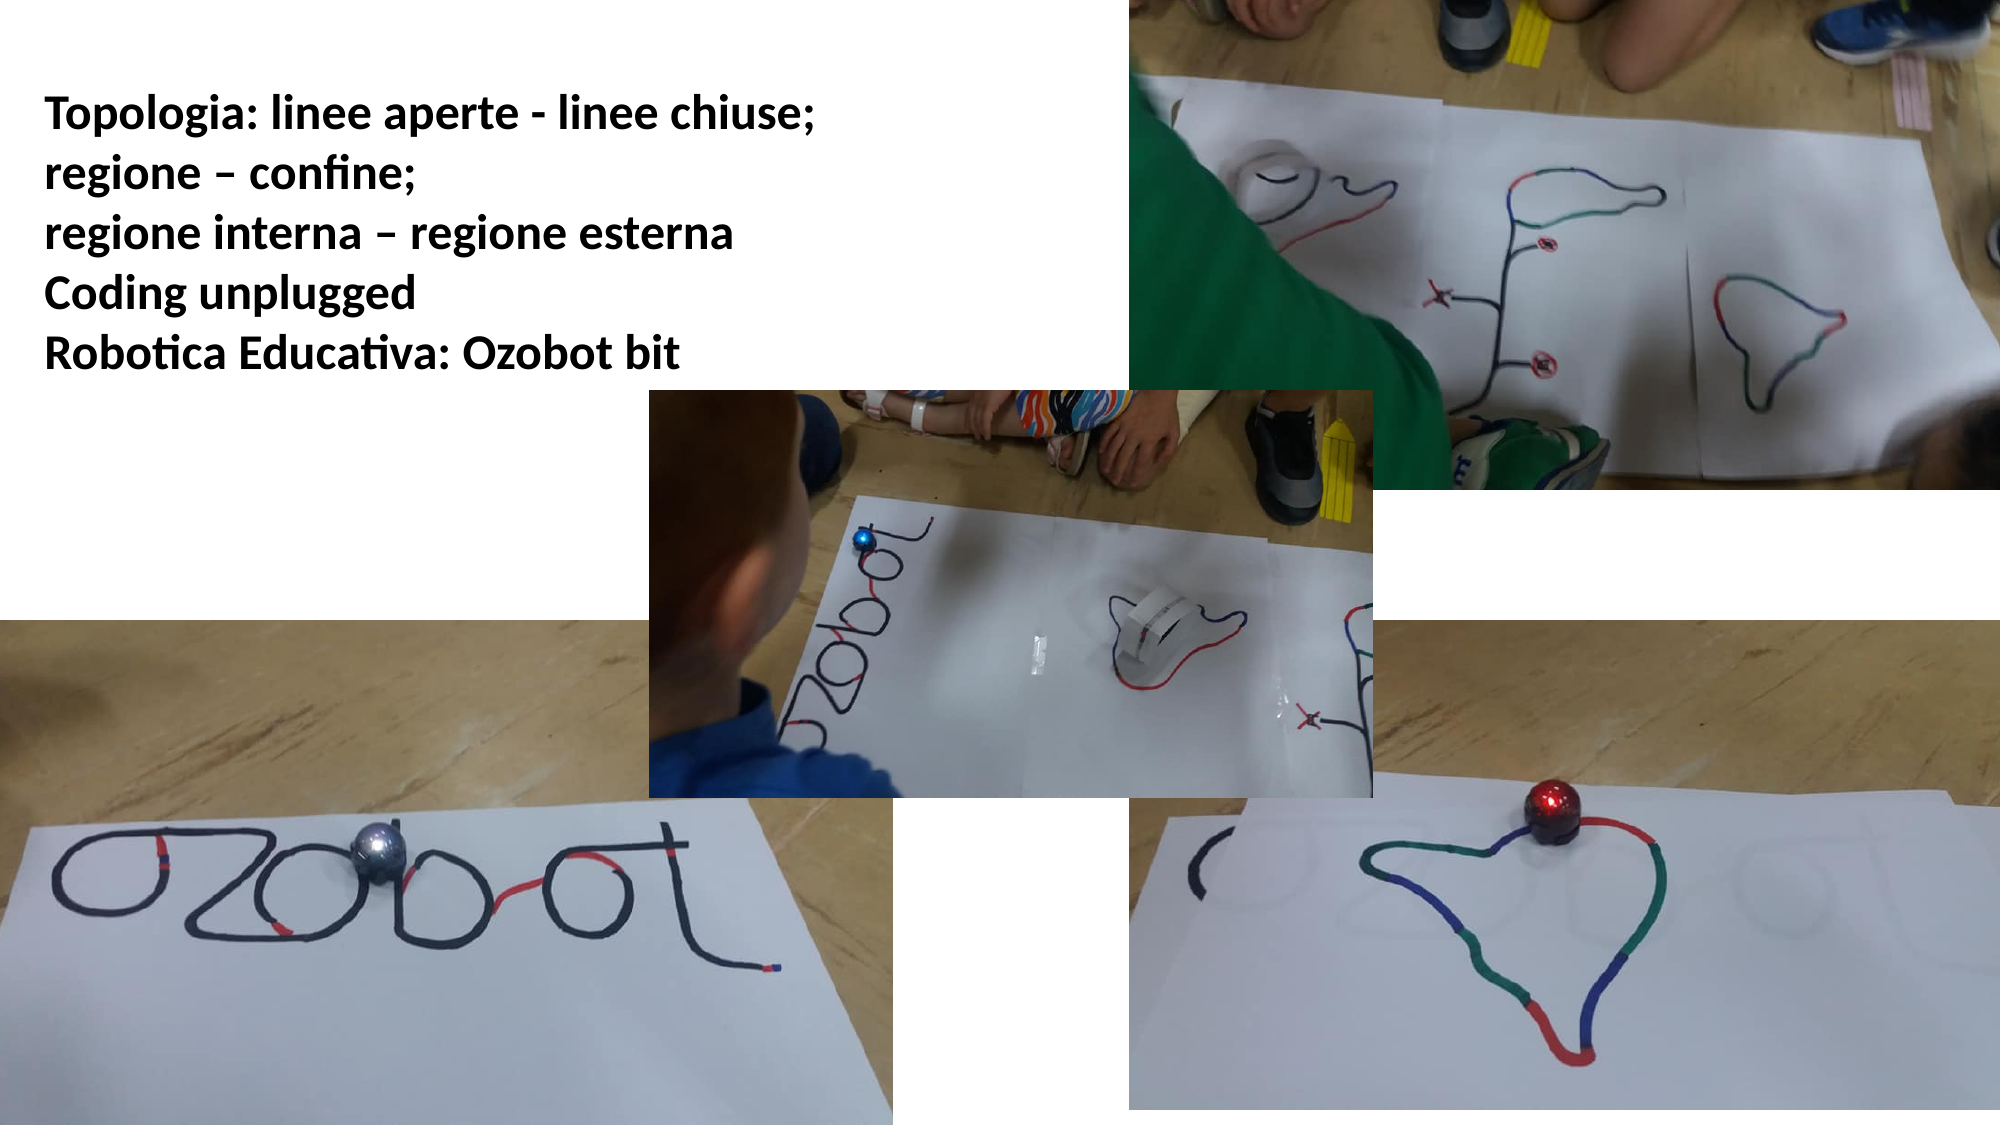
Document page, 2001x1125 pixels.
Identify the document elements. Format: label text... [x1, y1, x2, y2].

picture [0, 0, 2000, 1125]
text_box Topologia: linee aperte - linee chiuse; regione – confine; regione interna – regione esterna Coding unplugged Robotica Educativa: Ozobot bit [29, 72, 893, 388]
